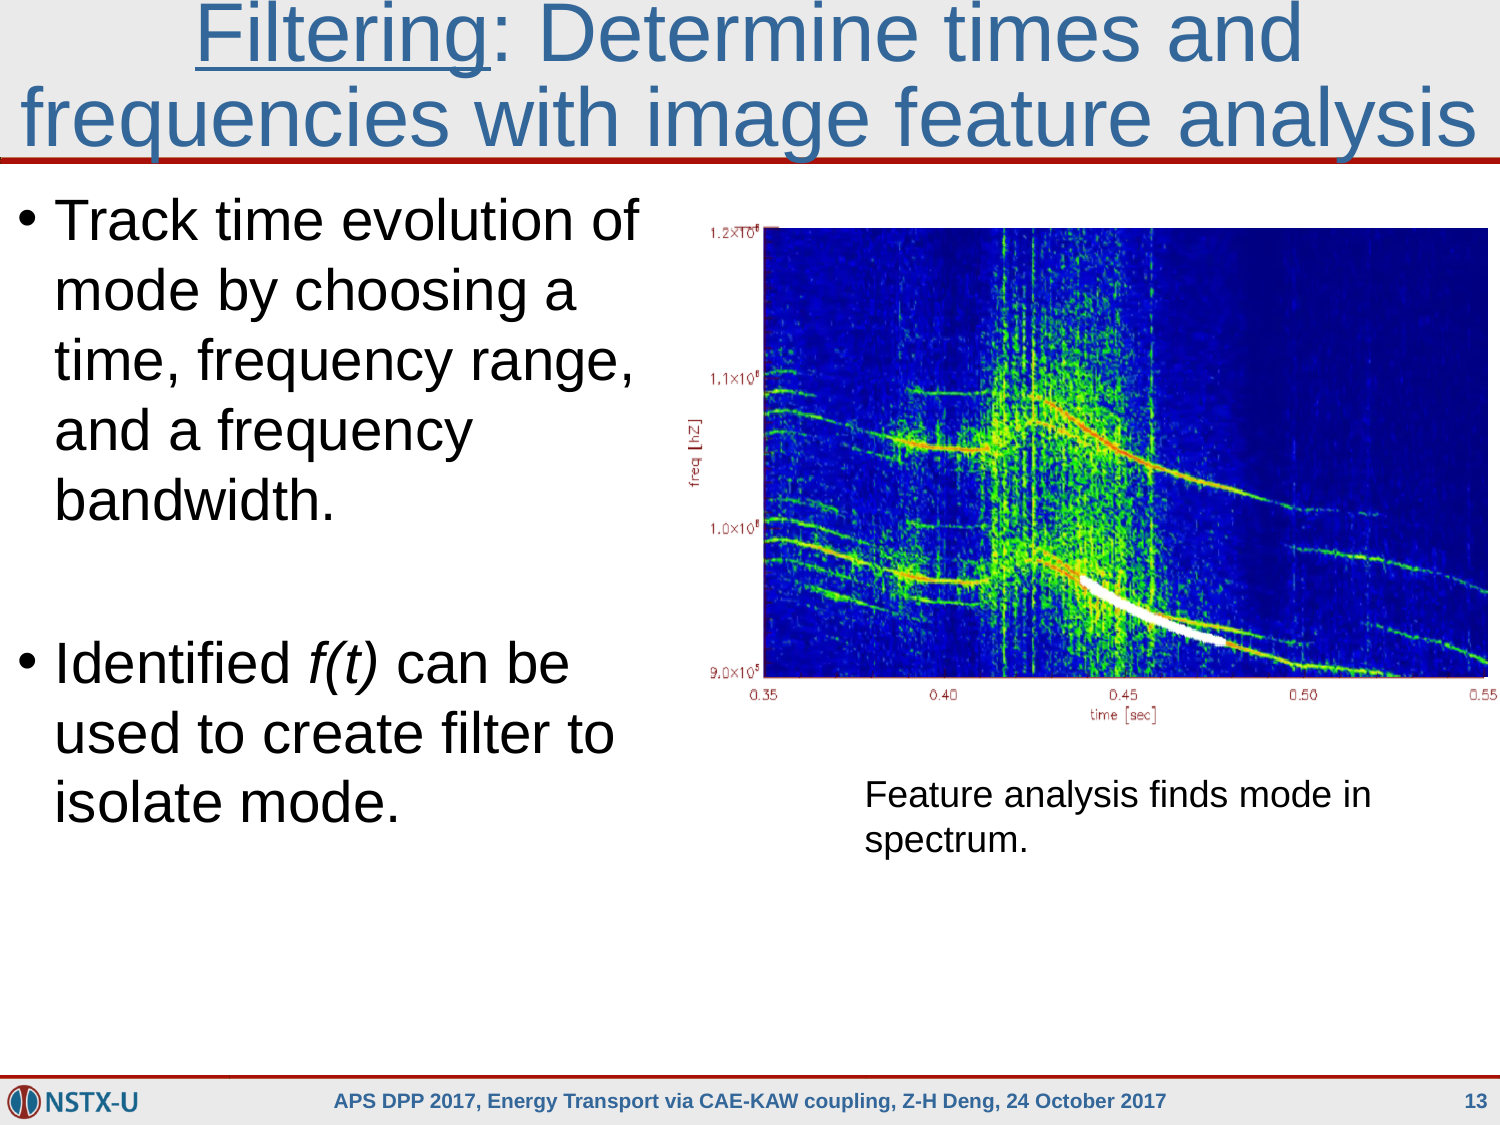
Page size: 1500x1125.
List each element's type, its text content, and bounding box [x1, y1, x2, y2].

title Filtering: Determine times and frequencies with image feature analysis [0, 0, 1500, 158]
text_box Feature analysis finds mode in spectrum. [849, 762, 1463, 868]
list Track time evolution of mode by choosing a time, frequency range, and a frequency bandwidth. Identified f(t) can be used to create filter to isolate mode. [2, 174, 689, 975]
picture [0, 1075, 1500, 1125]
picture [688, 199, 1500, 738]
picture [0, 158, 1500, 164]
